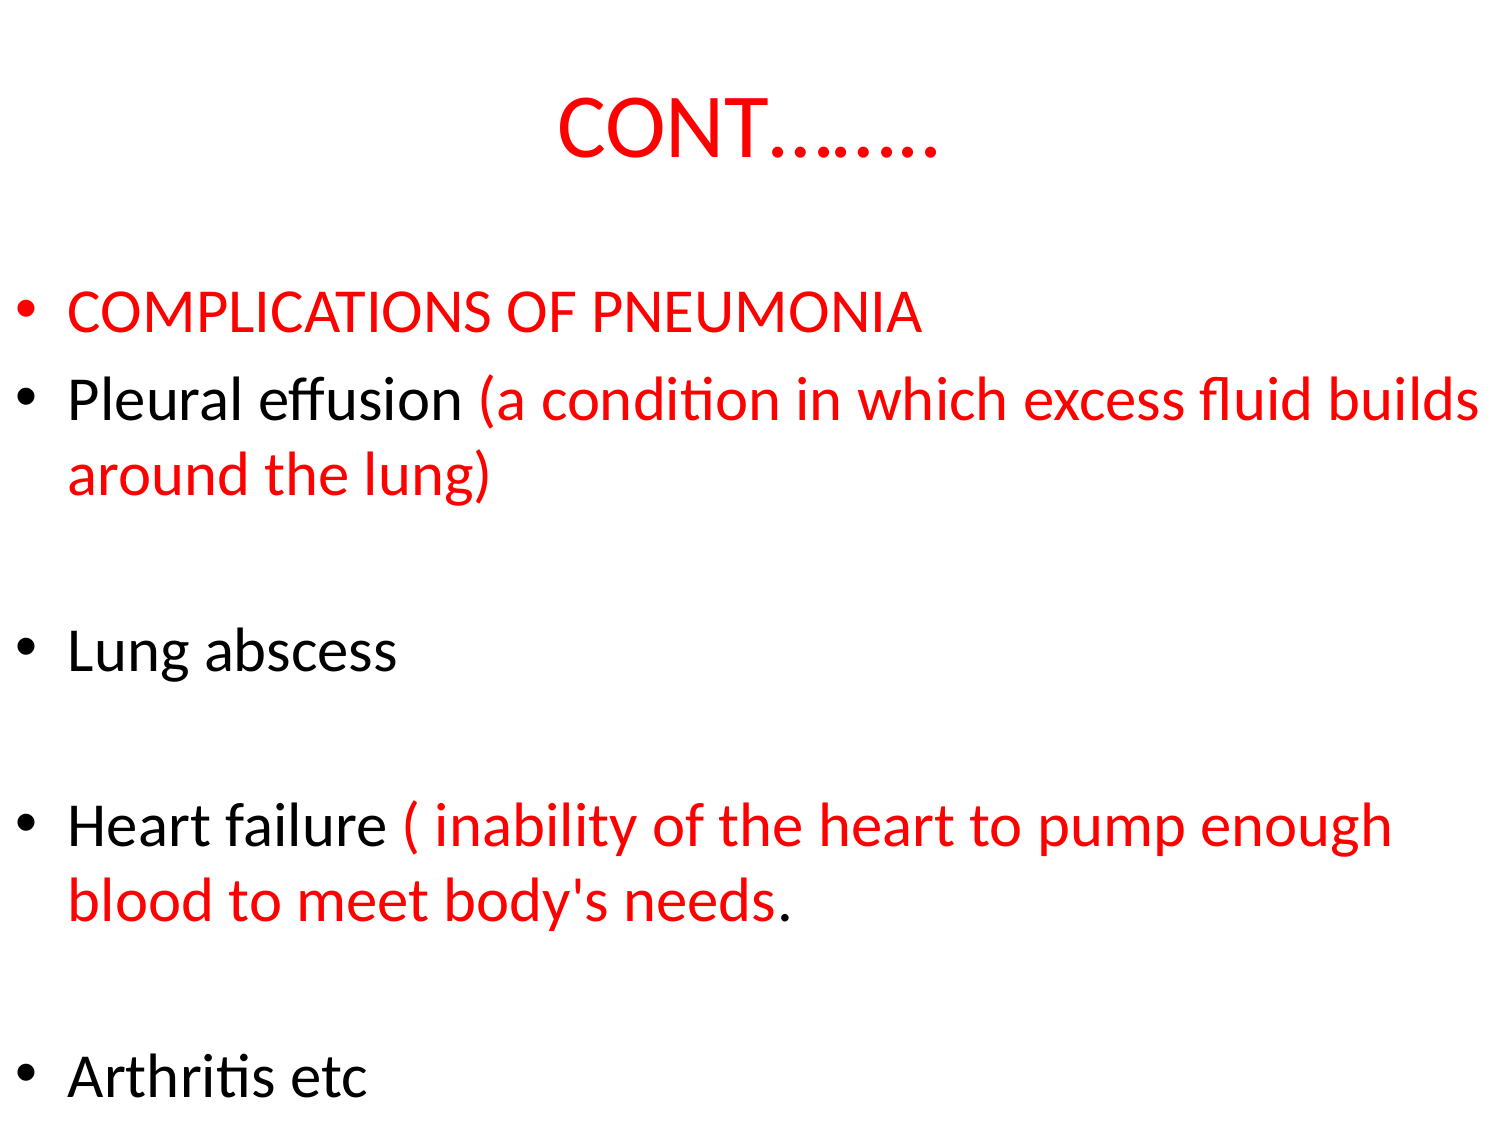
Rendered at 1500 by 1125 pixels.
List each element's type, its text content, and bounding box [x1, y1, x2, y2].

list COMPLICATIONS OF PNEUMONIA Pleural effusion (a condition in which excess fluid builds around the lung) Lung abscess Heart failure ( inability of the heart to pump enough blood to meet body's needs. Arthritis etc [0, 262, 1500, 1125]
title CONT…….. [0, 45, 1500, 197]
